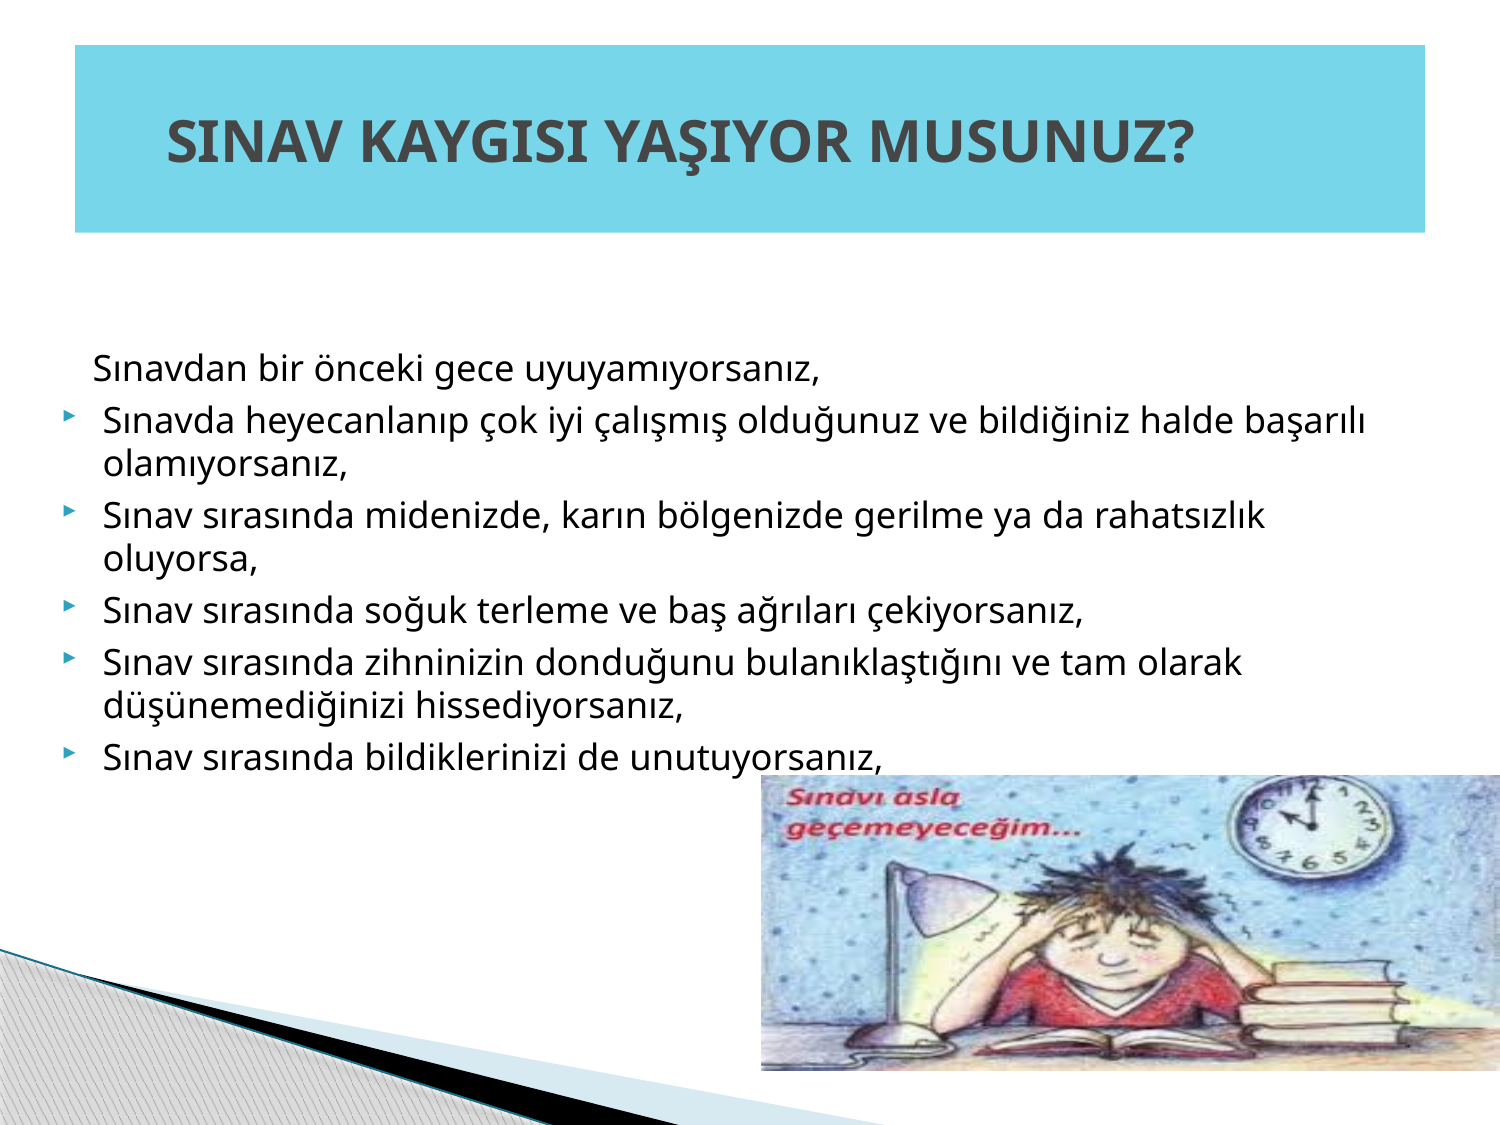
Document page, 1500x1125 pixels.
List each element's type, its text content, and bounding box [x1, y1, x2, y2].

picture [761, 774, 1500, 1071]
title SINAV KAYGISI YAŞIYOR MUSUNUZ? [75, 45, 1425, 233]
list Sınavdan bir önceki gece uyuyamıyorsanız, Sınavda heyecanlanıp çok iyi çalışmış olduğunuz ve bildiğiniz halde başarılı olamıyorsanız, Sınav sırasında midenizde, karın bölgenizde gerilme ya da rahatsızlık oluyorsa, Sınav sırasında soğuk terleme ve baş ağrıları çekiyorsanız, Sınav sırasında zihninizin donduğunu bulanıklaştığını ve tam olarak düşünemediğinizi hissediyorsanız, Sınav sırasında bildiklerinizi de unutuyorsanız, [29, 219, 1400, 787]
